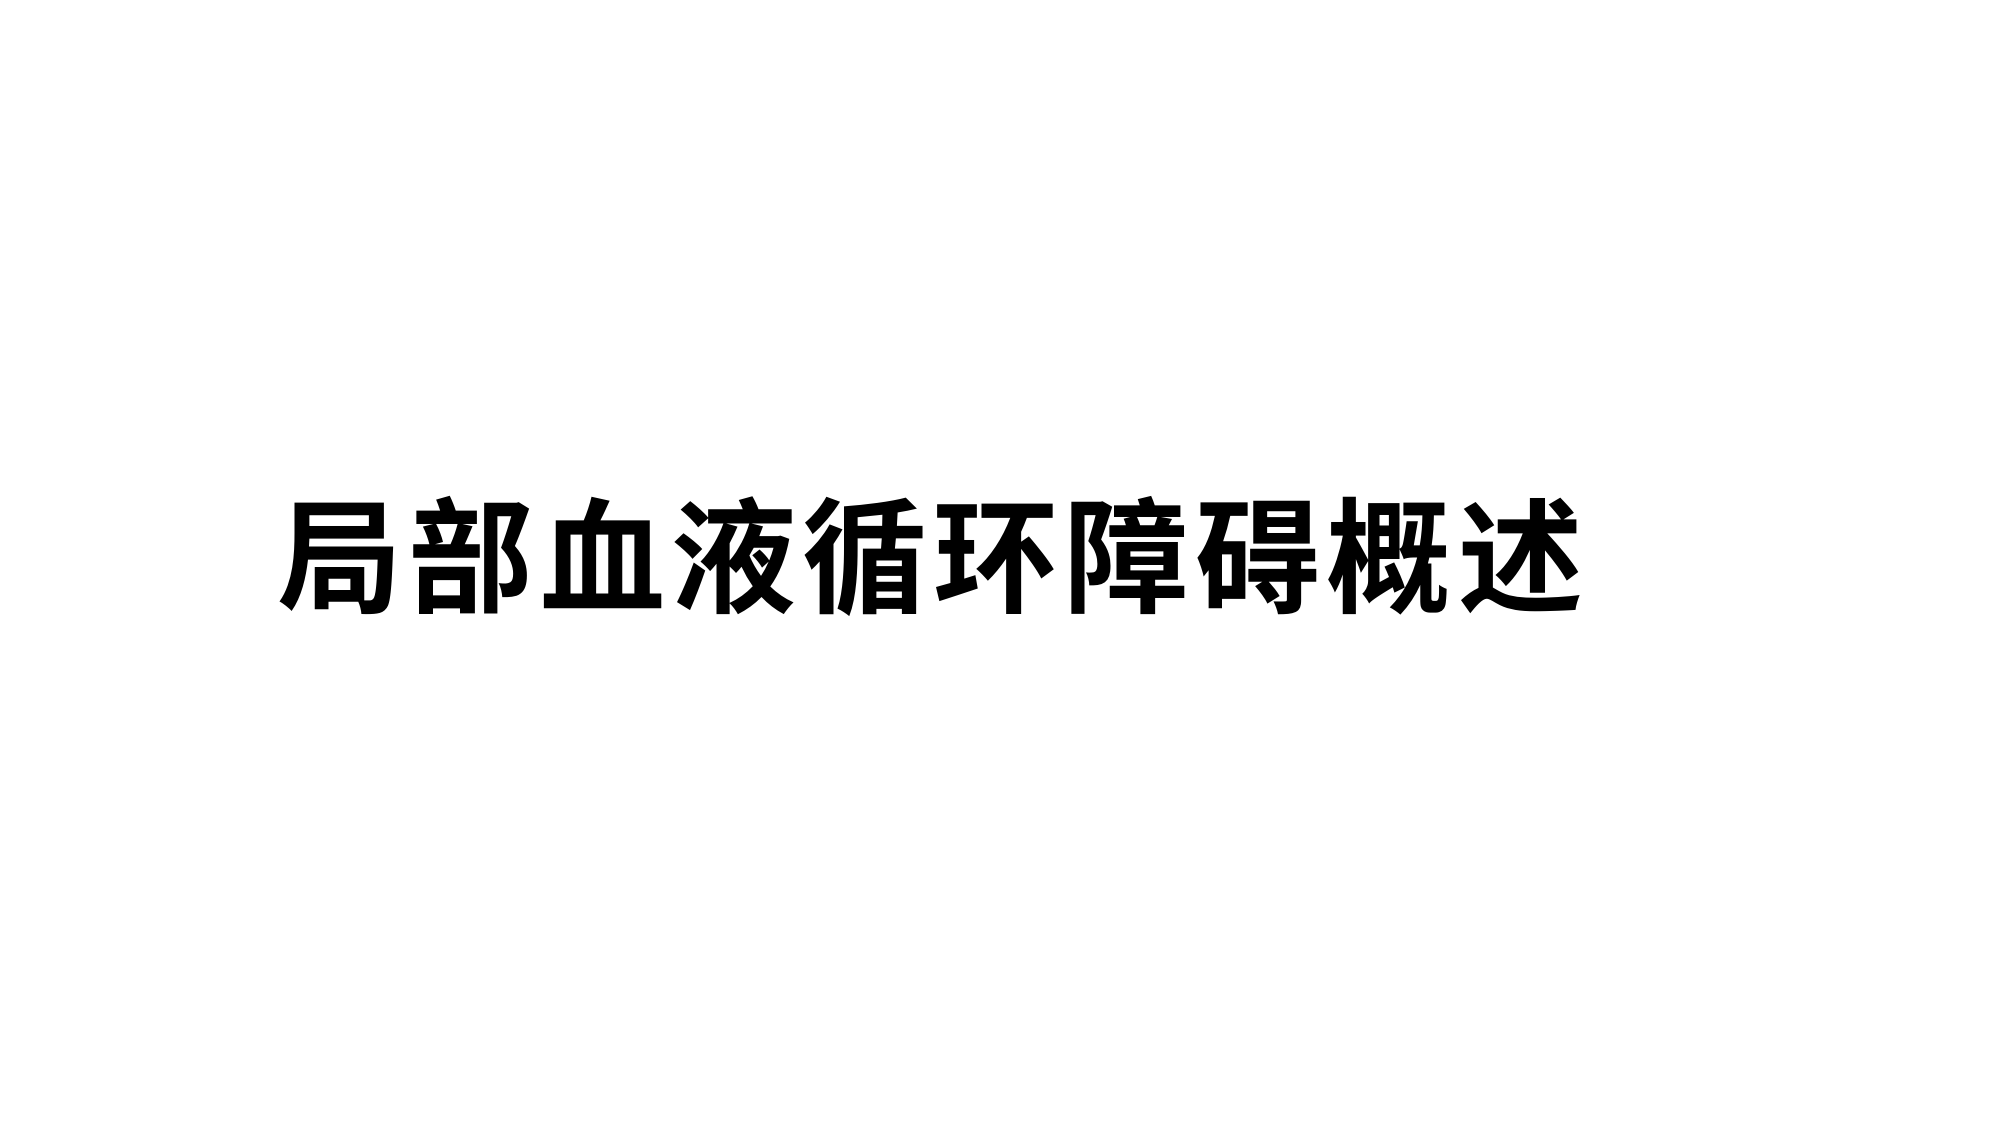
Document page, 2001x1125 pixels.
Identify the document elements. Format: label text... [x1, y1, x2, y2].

title 局部血液循环障碍概述 [263, 495, 1856, 612]
